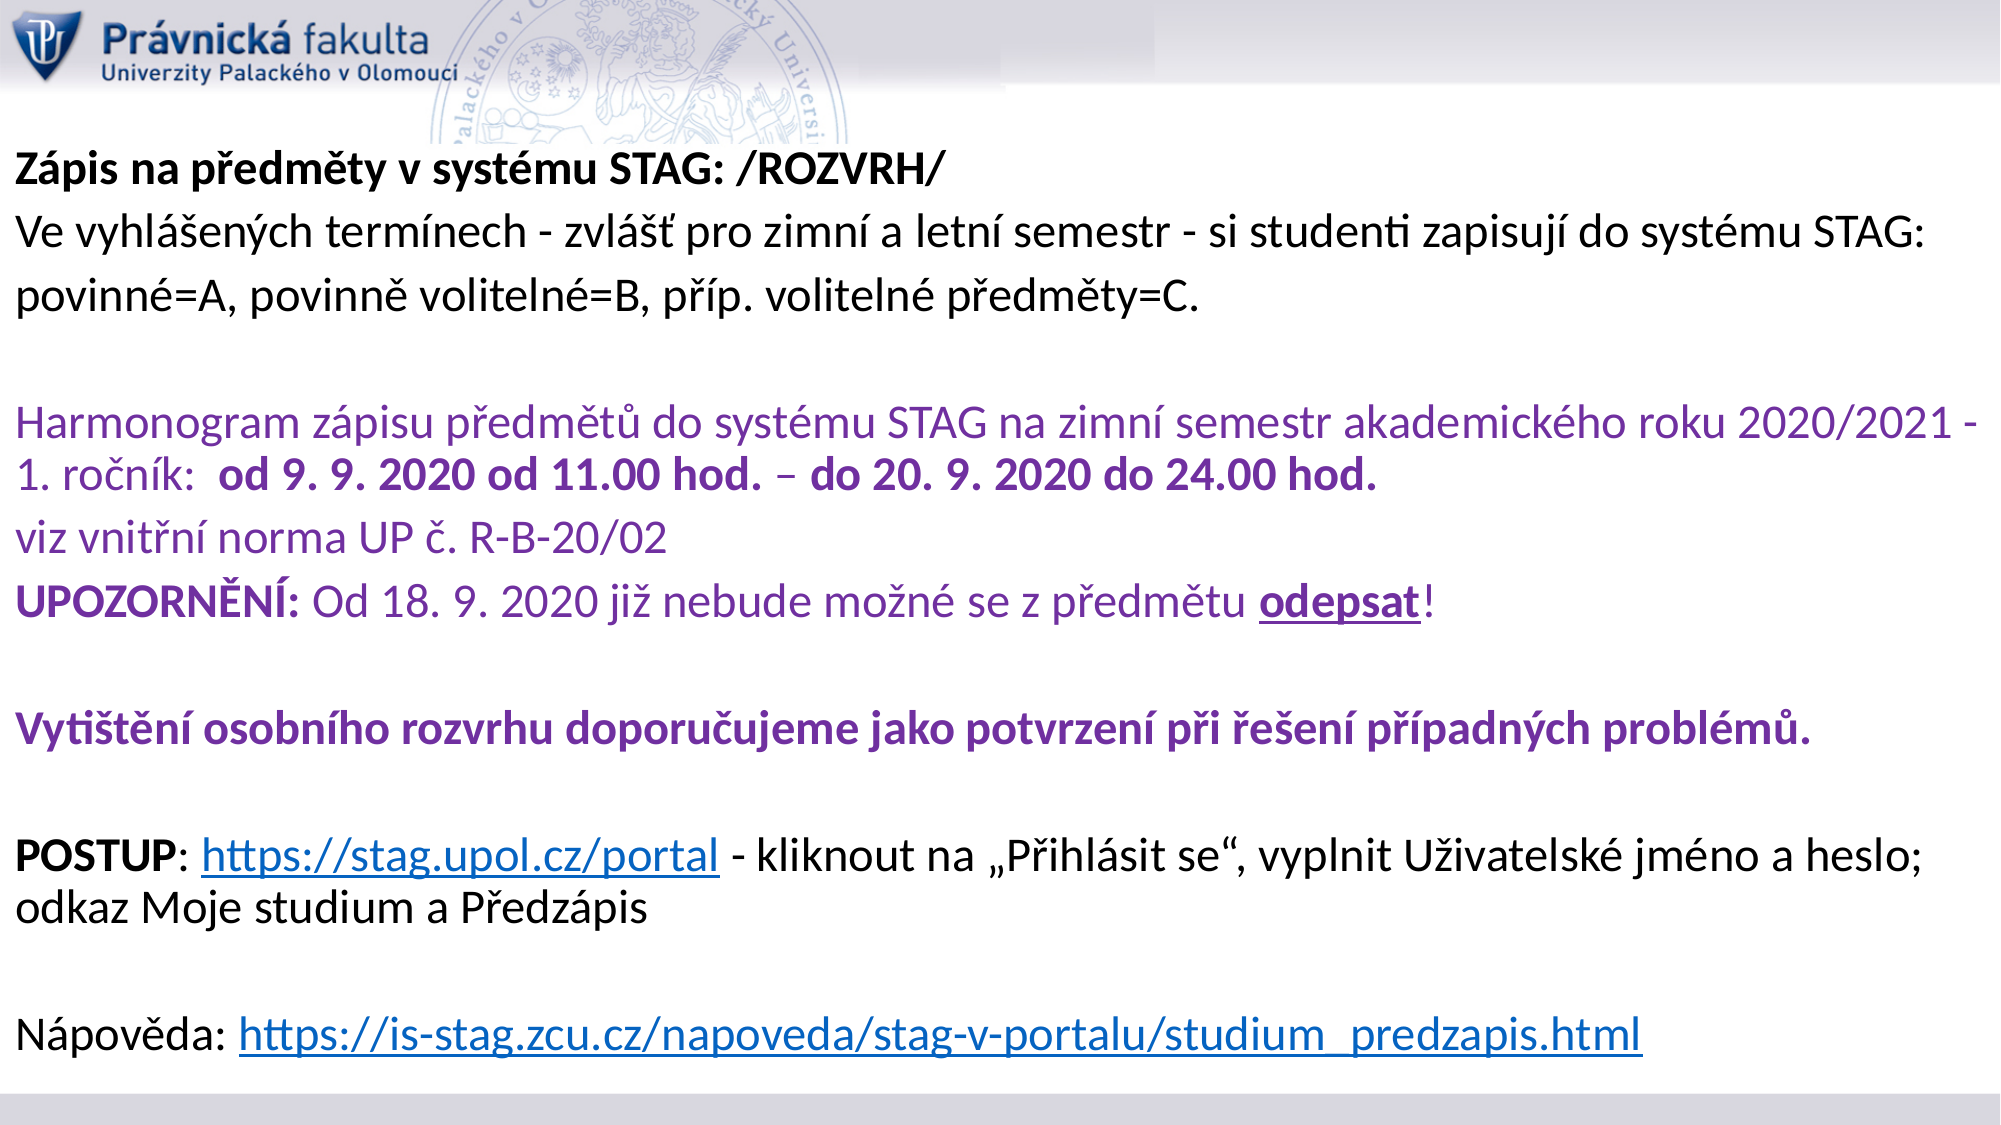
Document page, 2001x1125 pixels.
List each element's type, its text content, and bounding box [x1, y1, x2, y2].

list Zápis na předměty v systému STAG: /ROZVRH/ Ve vyhlášených termínech - zvlášť pro zimní a letní semestr - si studenti zapisují do systému STAG: povinné=A, povinně volitelné=B, příp. volitelné předměty=C. Harmonogram zápisu předmětů do systému STAG na zimní semestr akademického roku 2020/2021 - 1. ročník: od 9. 9. 2020 od 11.00 hod. – do 20. 9. 2020 do 24.00 hod. viz vnitřní norma UP č. R-B-20/02 UPOZORNĚNÍ: Od 18. 9. 2020 již nebude možné se z předmětu odepsat! Vytištění osobního rozvrhu doporučujeme jako potvrzení při řešení případných problémů. POSTUP: https://stag.upol.cz/portal - kliknout na „Přihlásit se“, vyplnit Uživatelské jméno a heslo; odkaz Moje studium a Předzápis Nápověda: https://is-stag.zcu.cz/napoveda/stag-v-portalu/studium_predzapis.html [0, 134, 2000, 1083]
picture [0, 0, 2001, 1125]
